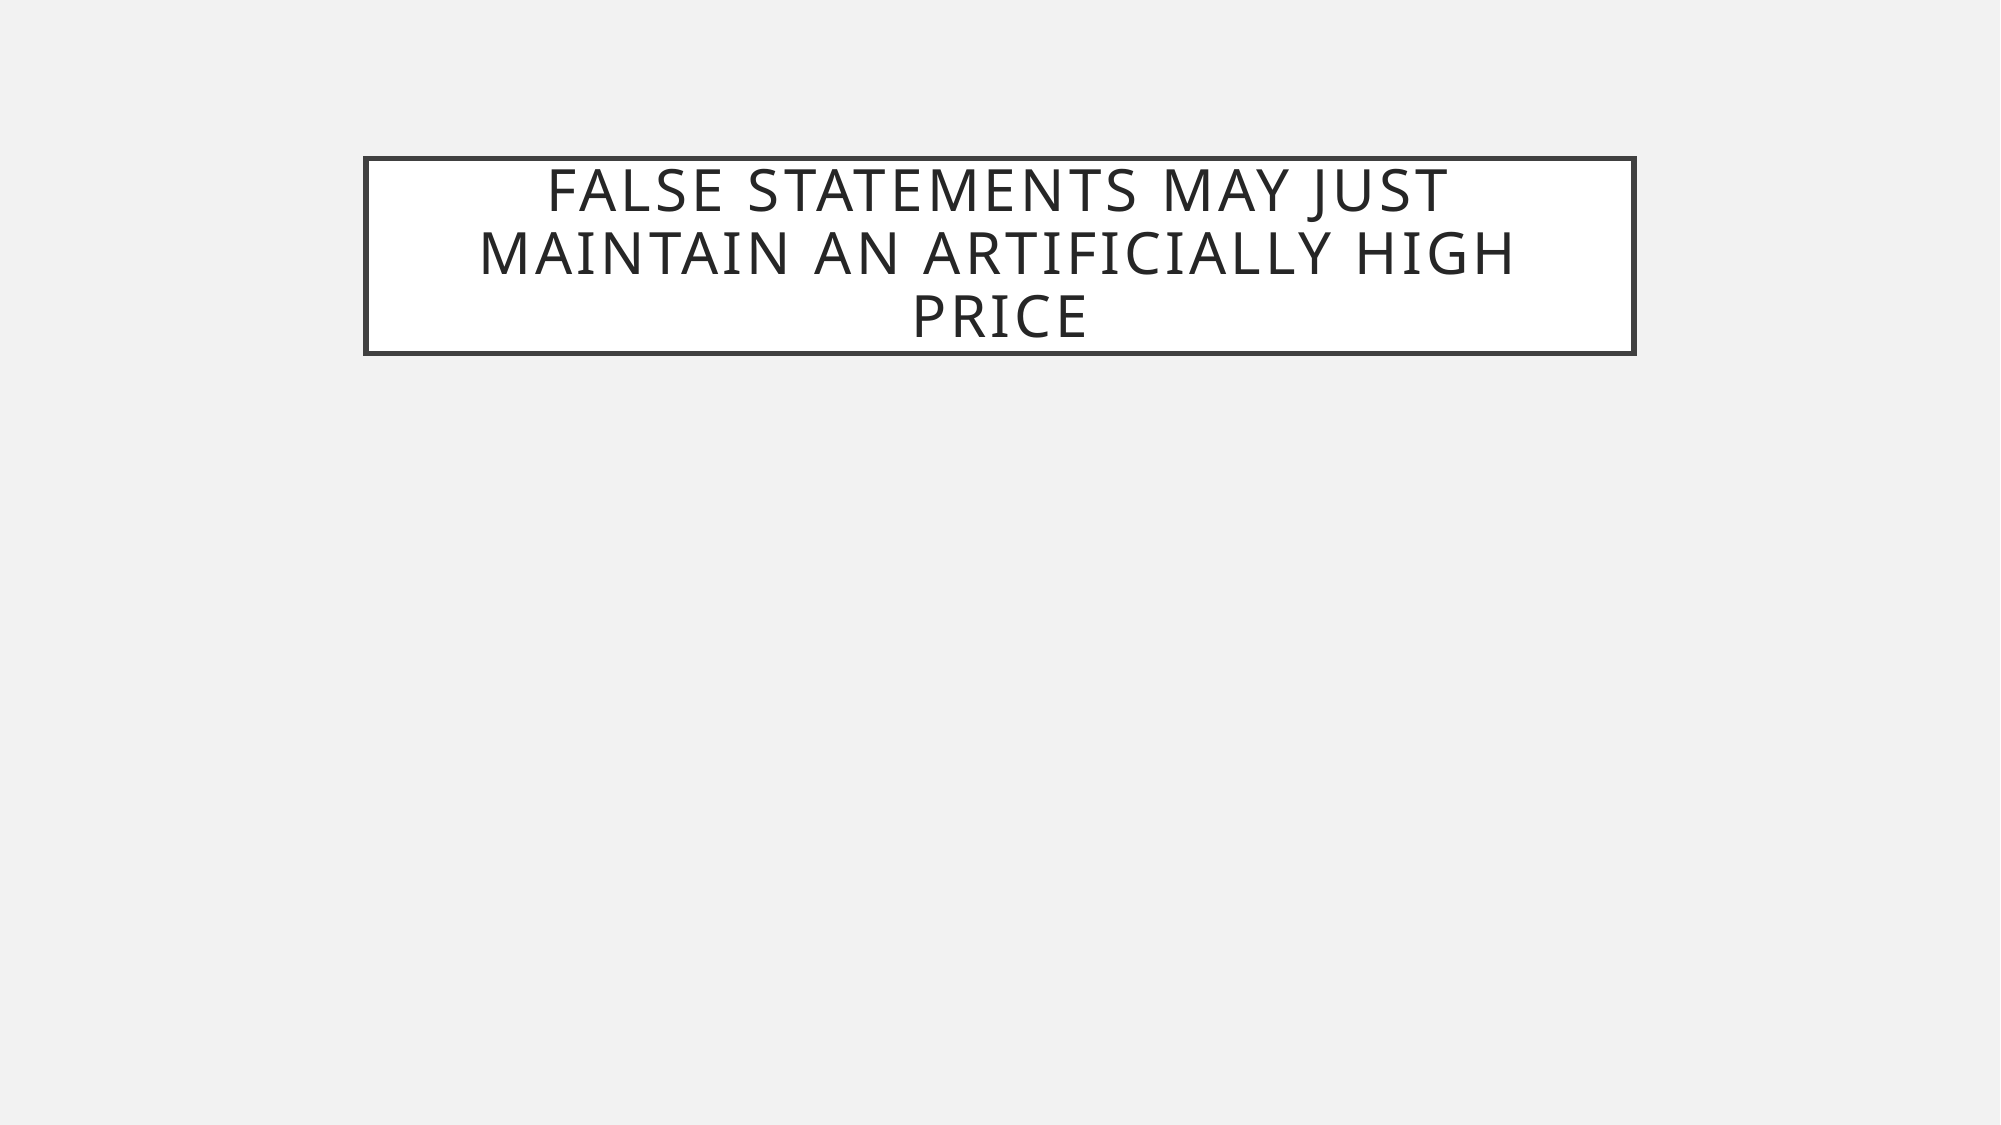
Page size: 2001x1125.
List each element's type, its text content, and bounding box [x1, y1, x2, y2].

title False statements may just maintain an artificially high price [363, 156, 1637, 356]
